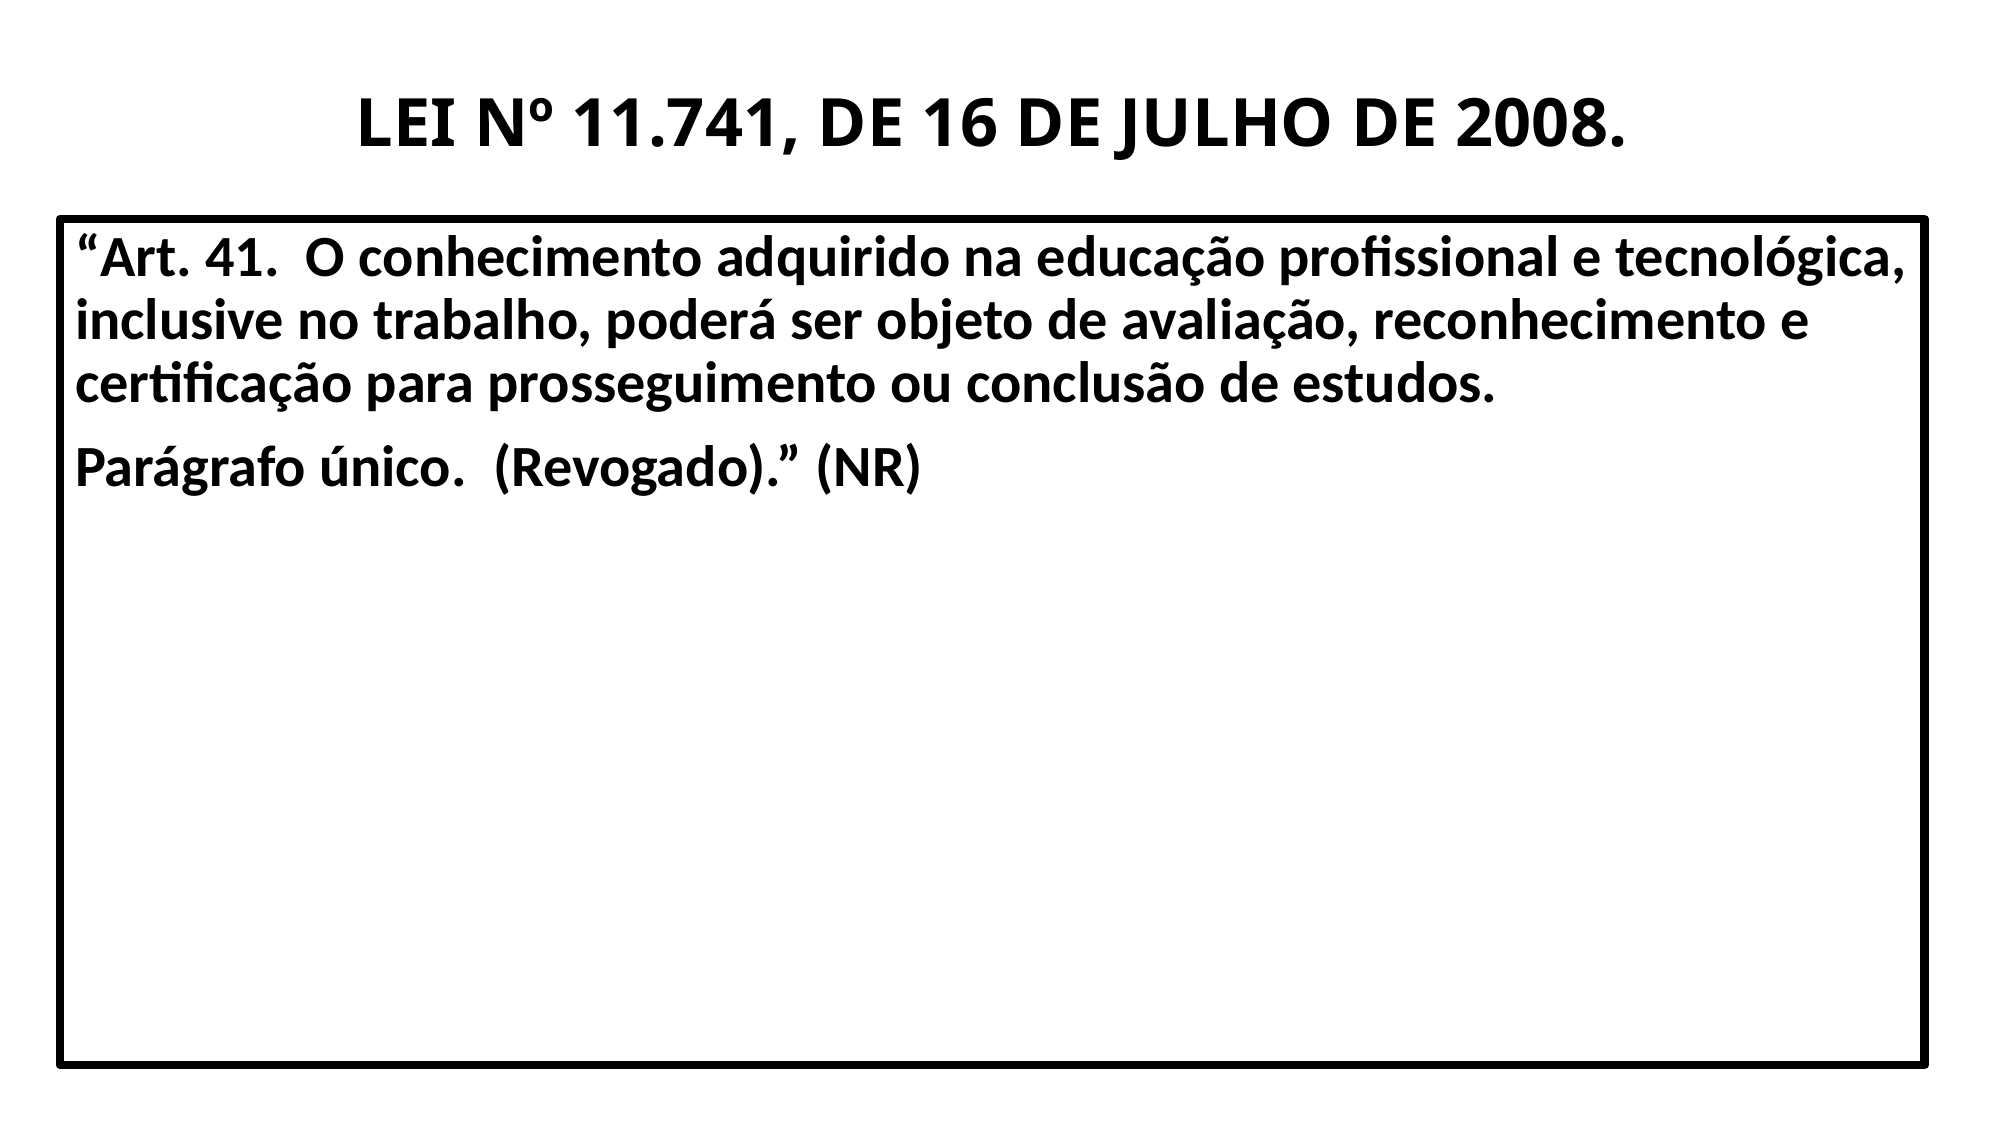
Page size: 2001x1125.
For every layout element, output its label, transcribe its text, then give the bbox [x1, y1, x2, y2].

list “Art. 41. O conhecimento adquirido na educação profissional e tecnológica, inclusive no trabalho, poderá ser objeto de avaliação, reconhecimento e certificação para prosseguimento ou conclusão de estudos. Parágrafo único. (Revogado).” (NR) [60, 218, 1925, 1066]
title LEI Nº 11.741, DE 16 DE JULHO DE 2008. [60, 30, 1925, 218]
